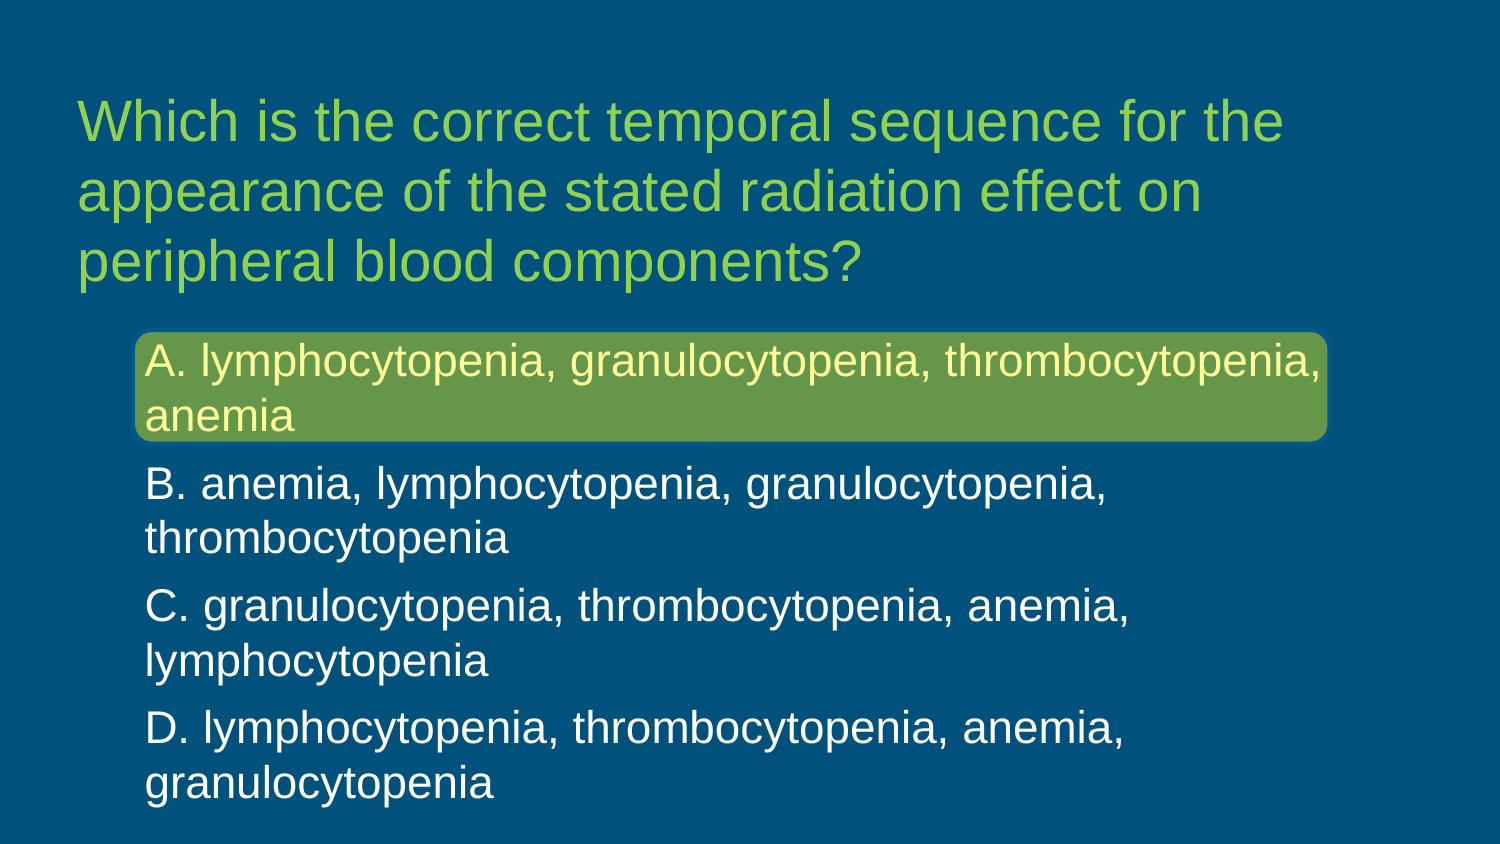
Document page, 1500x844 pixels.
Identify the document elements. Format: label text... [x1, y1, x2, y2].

text_box [130, 327, 1332, 446]
text_box Which is the correct temporal sequence for the appearance of the stated radiation effect on peripheral blood components? A. lymphocytopenia, granulocytopenia, thrombocytopenia, anemia B. anemia, lymphocytopenia, granulocytopenia, thrombocytopenia C. granulocytopenia, thrombocytopenia, anemia, lymphocytopenia D. lymphocytopenia, thrombocytopenia, anemia, granulocytopenia [63, 75, 1355, 816]
